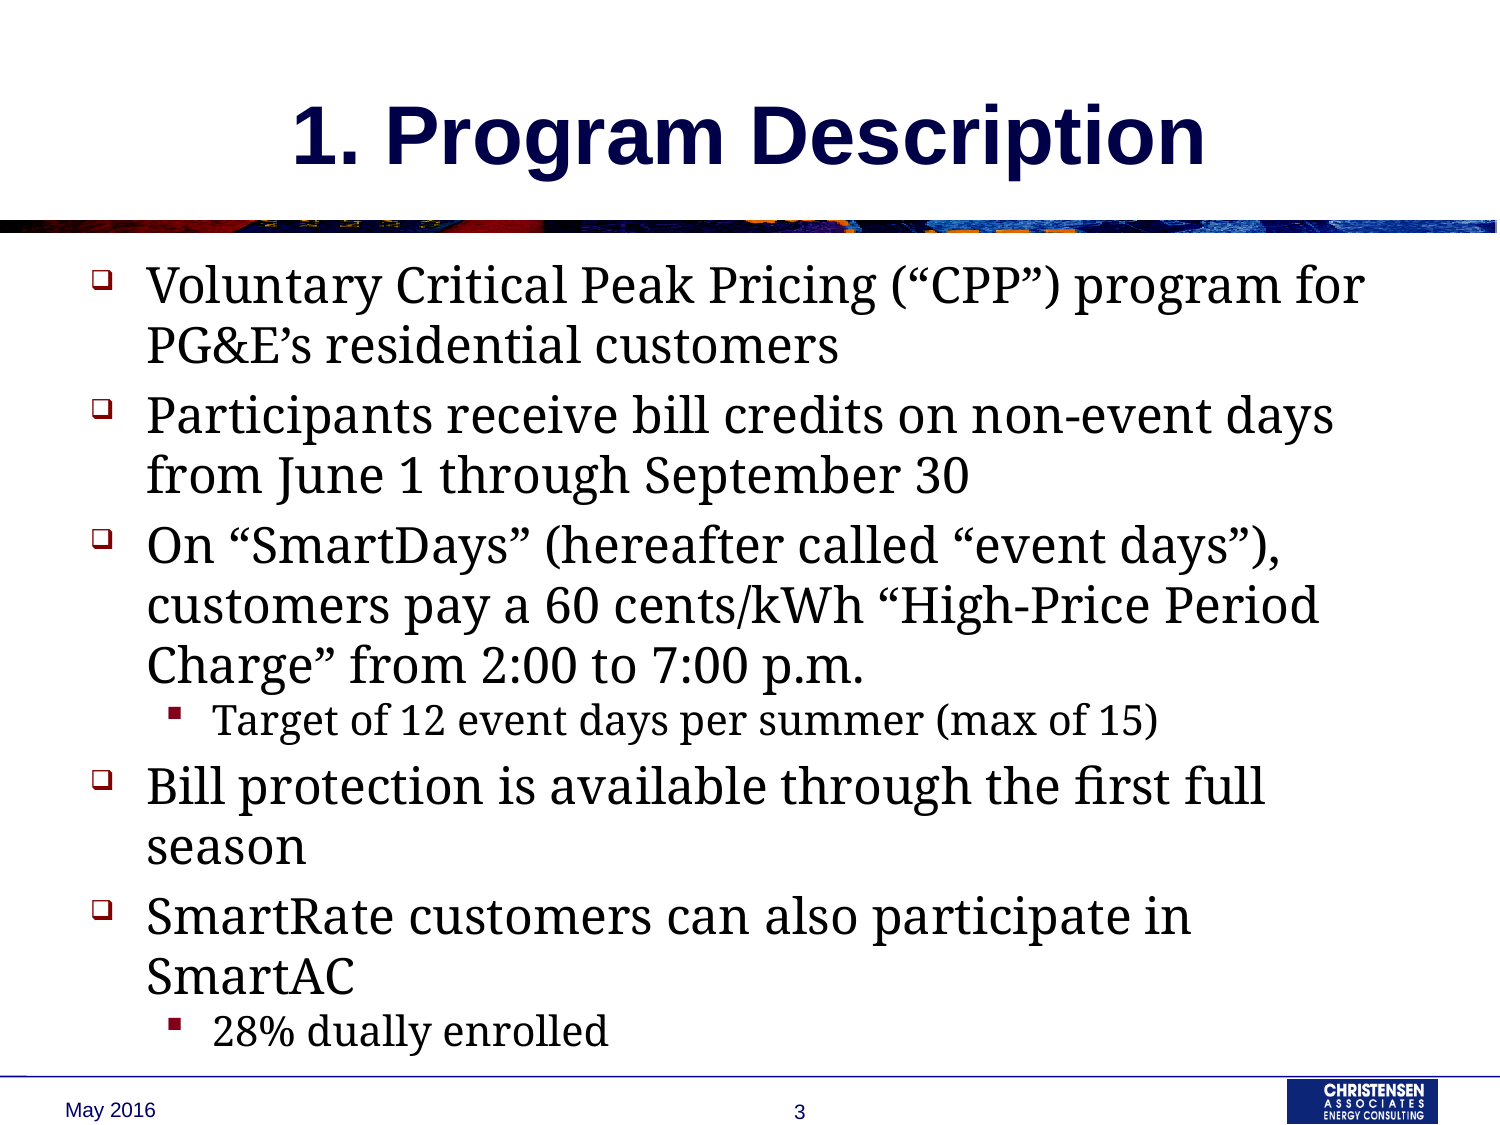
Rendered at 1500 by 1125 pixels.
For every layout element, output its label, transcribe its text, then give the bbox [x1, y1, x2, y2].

picture [0, 220, 1500, 233]
list Voluntary Critical Peak Pricing (“CPP”) program for PG&E’s residential customers Participants receive bill credits on non-event days from June 1 through September 30 On “SmartDays” (hereafter called “event days”), customers pay a 60 cents/kWh “High-Price Period Charge” from 2:00 to 7:00 p.m. Target of 12 event days per summer (max of 15) Bill protection is available through the first full season SmartRate customers can also participate in SmartAC 28% dually enrolled [75, 245, 1425, 1038]
slide_number 3 [624, 1053, 975, 1125]
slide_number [50, 1051, 400, 1125]
title 1. Program Description [75, 37, 1425, 225]
picture [1287, 1079, 1438, 1124]
